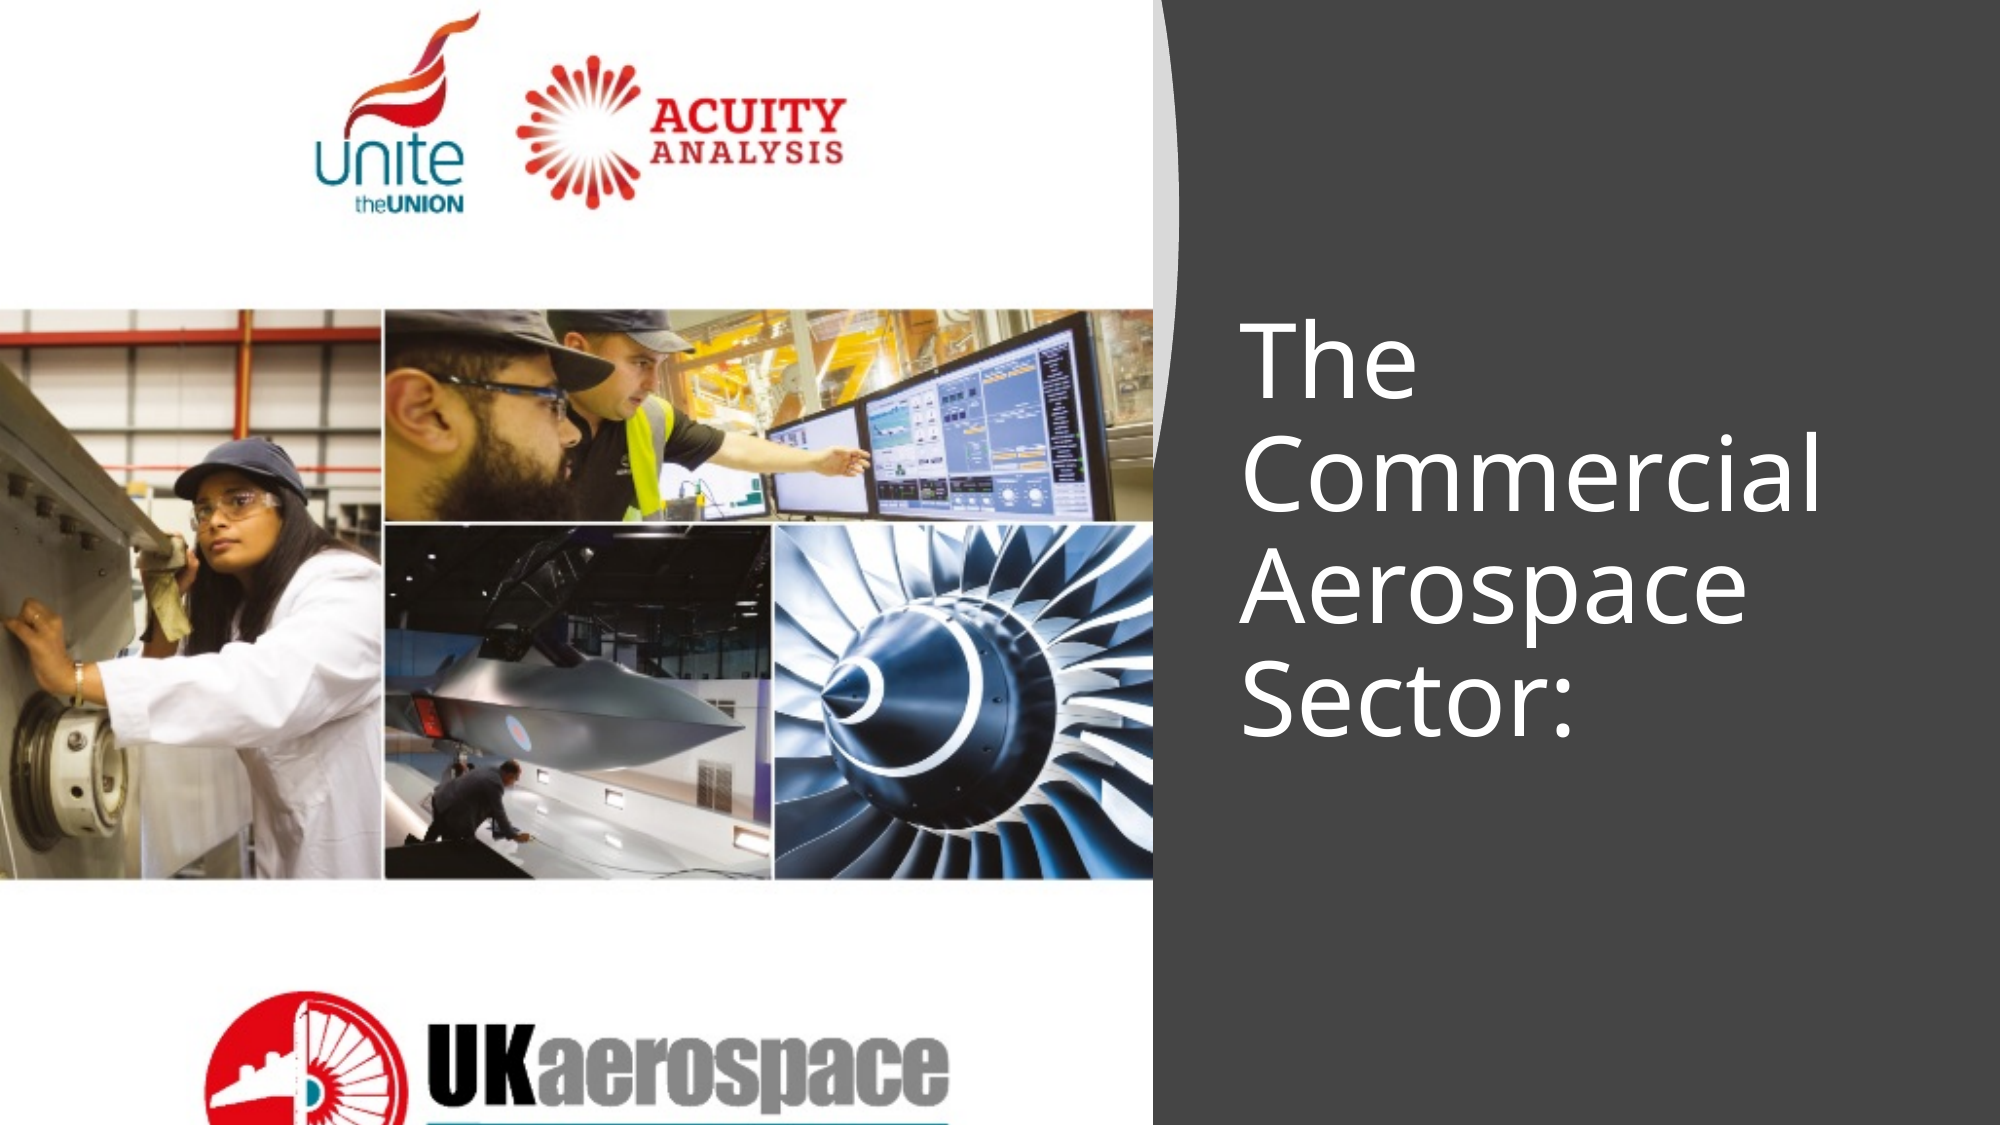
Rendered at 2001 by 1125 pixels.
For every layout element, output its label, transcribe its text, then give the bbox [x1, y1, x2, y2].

title The Commercial Aerospace Sector: [1224, 292, 1895, 767]
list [0, 0, 1153, 1125]
text_box [1153, 0, 1181, 476]
